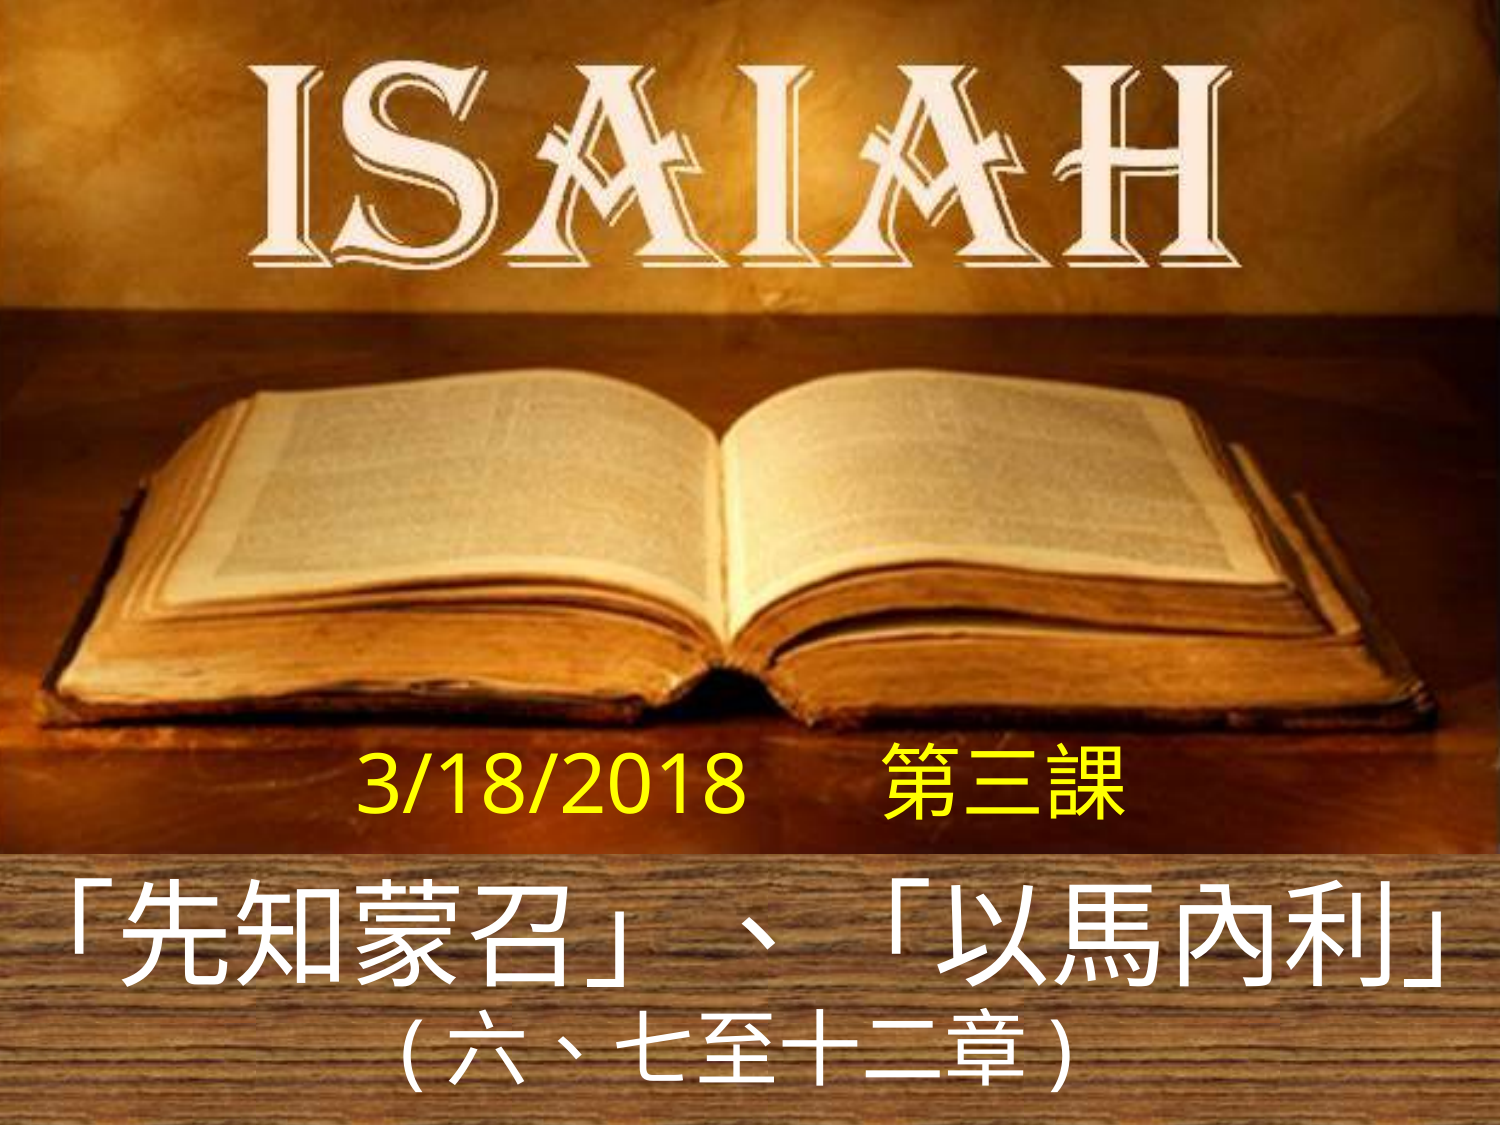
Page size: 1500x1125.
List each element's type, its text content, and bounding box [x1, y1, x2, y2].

text_box (六、七至十二章) [385, 988, 1089, 1104]
picture [0, 0, 1500, 854]
text_box 「先知蒙召」、「以馬內利」 [0, 854, 1500, 1125]
